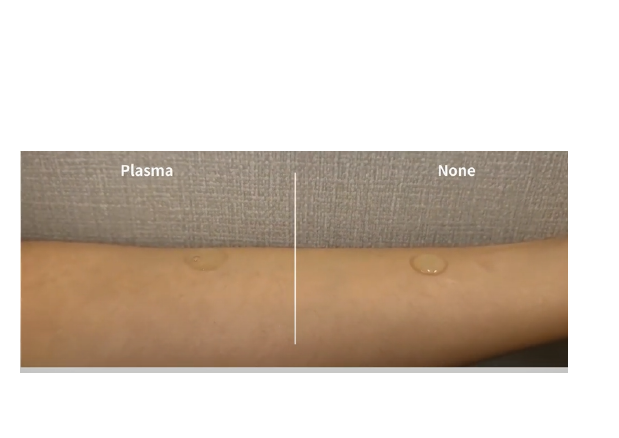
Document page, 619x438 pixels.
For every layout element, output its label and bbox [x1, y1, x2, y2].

picture [20, 151, 568, 373]
